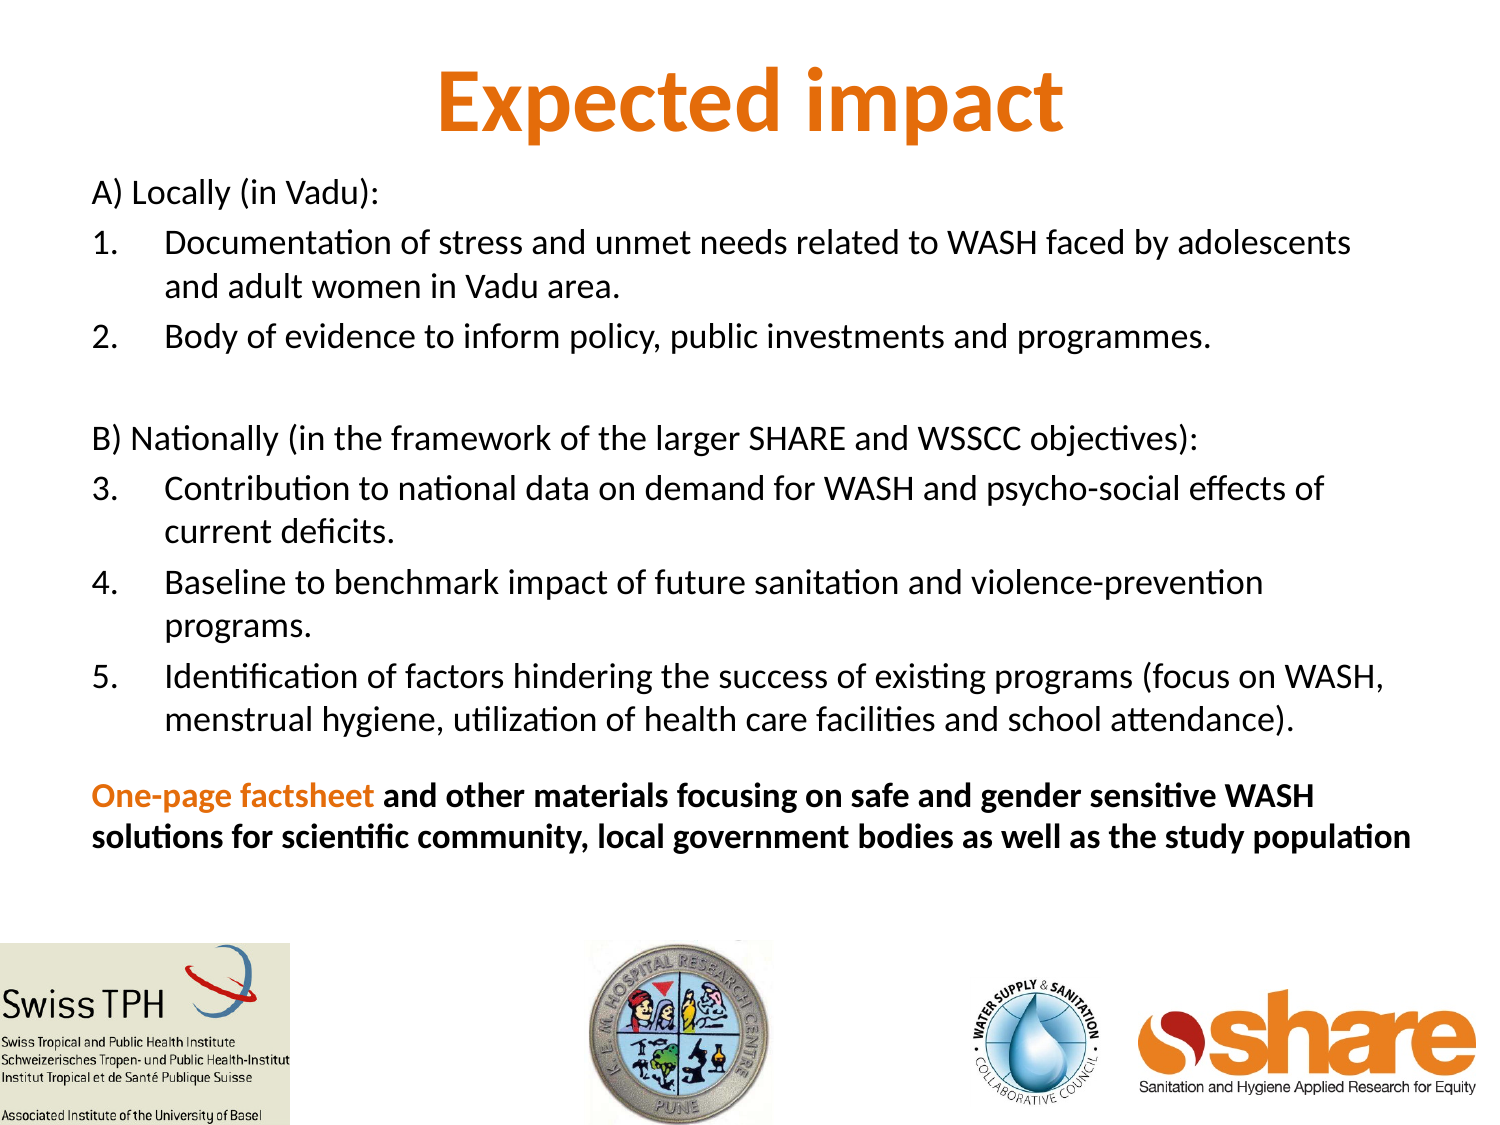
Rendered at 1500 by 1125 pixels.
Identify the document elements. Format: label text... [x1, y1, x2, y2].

picture [584, 940, 774, 1125]
picture [1138, 989, 1476, 1095]
title Expected impact [76, 30, 1427, 159]
picture [0, 943, 290, 1125]
list A) Locally (in Vadu): Documentation of stress and unmet needs related to WASH faced by adolescents and adult women in Vadu area. Body of evidence to inform policy, public investments and programmes. B) Nationally (in the framework of the larger SHARE and WSSCC objectives): Contribution to national data on demand for WASH and psycho-social effects of current deficits. Baseline to benchmark impact of future sanitation and violence-prevention programs. Identification of factors hindering the success of existing programs (focus on WASH, menstrual hygiene, utilization of health care facilities and school attendance). One-page factsheet and other materials focusing on safe and gender sensitive WASH solutions for scientific community, local government bodies as well as the study population [76, 160, 1427, 927]
picture [970, 976, 1101, 1108]
